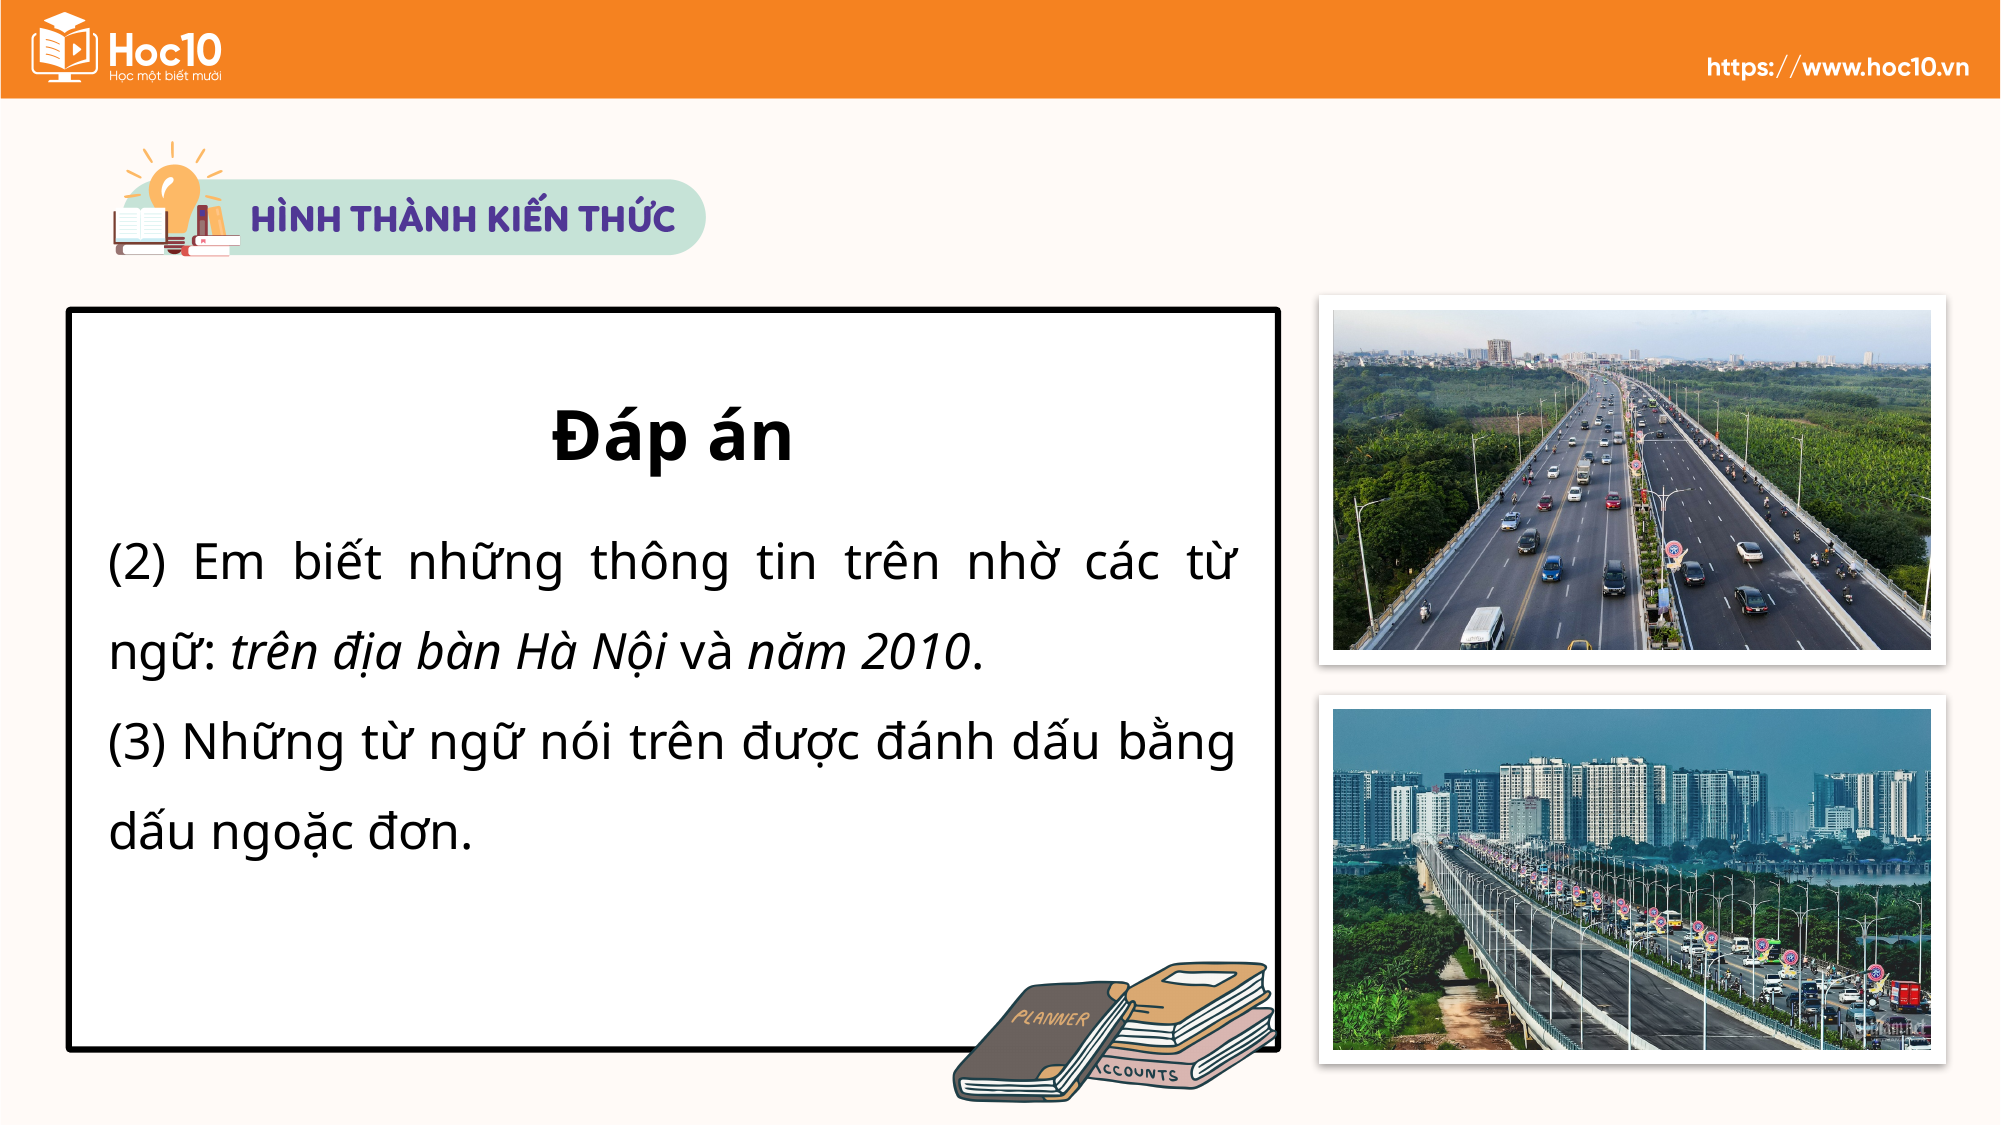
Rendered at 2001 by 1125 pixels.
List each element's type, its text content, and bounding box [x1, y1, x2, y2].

text_box [952, 961, 1279, 1103]
text_box Đáp án [506, 374, 840, 480]
picture [0, 0, 2001, 1125]
text_box (2) Em biết những thông tin trên nhờ các từ ngữ: trên địa bàn Hà Nội và năm 2010. (3) Những từ ngữ nói trên được đánh dấu bằng dấu ngoặc đơn. [68, 309, 1278, 1050]
